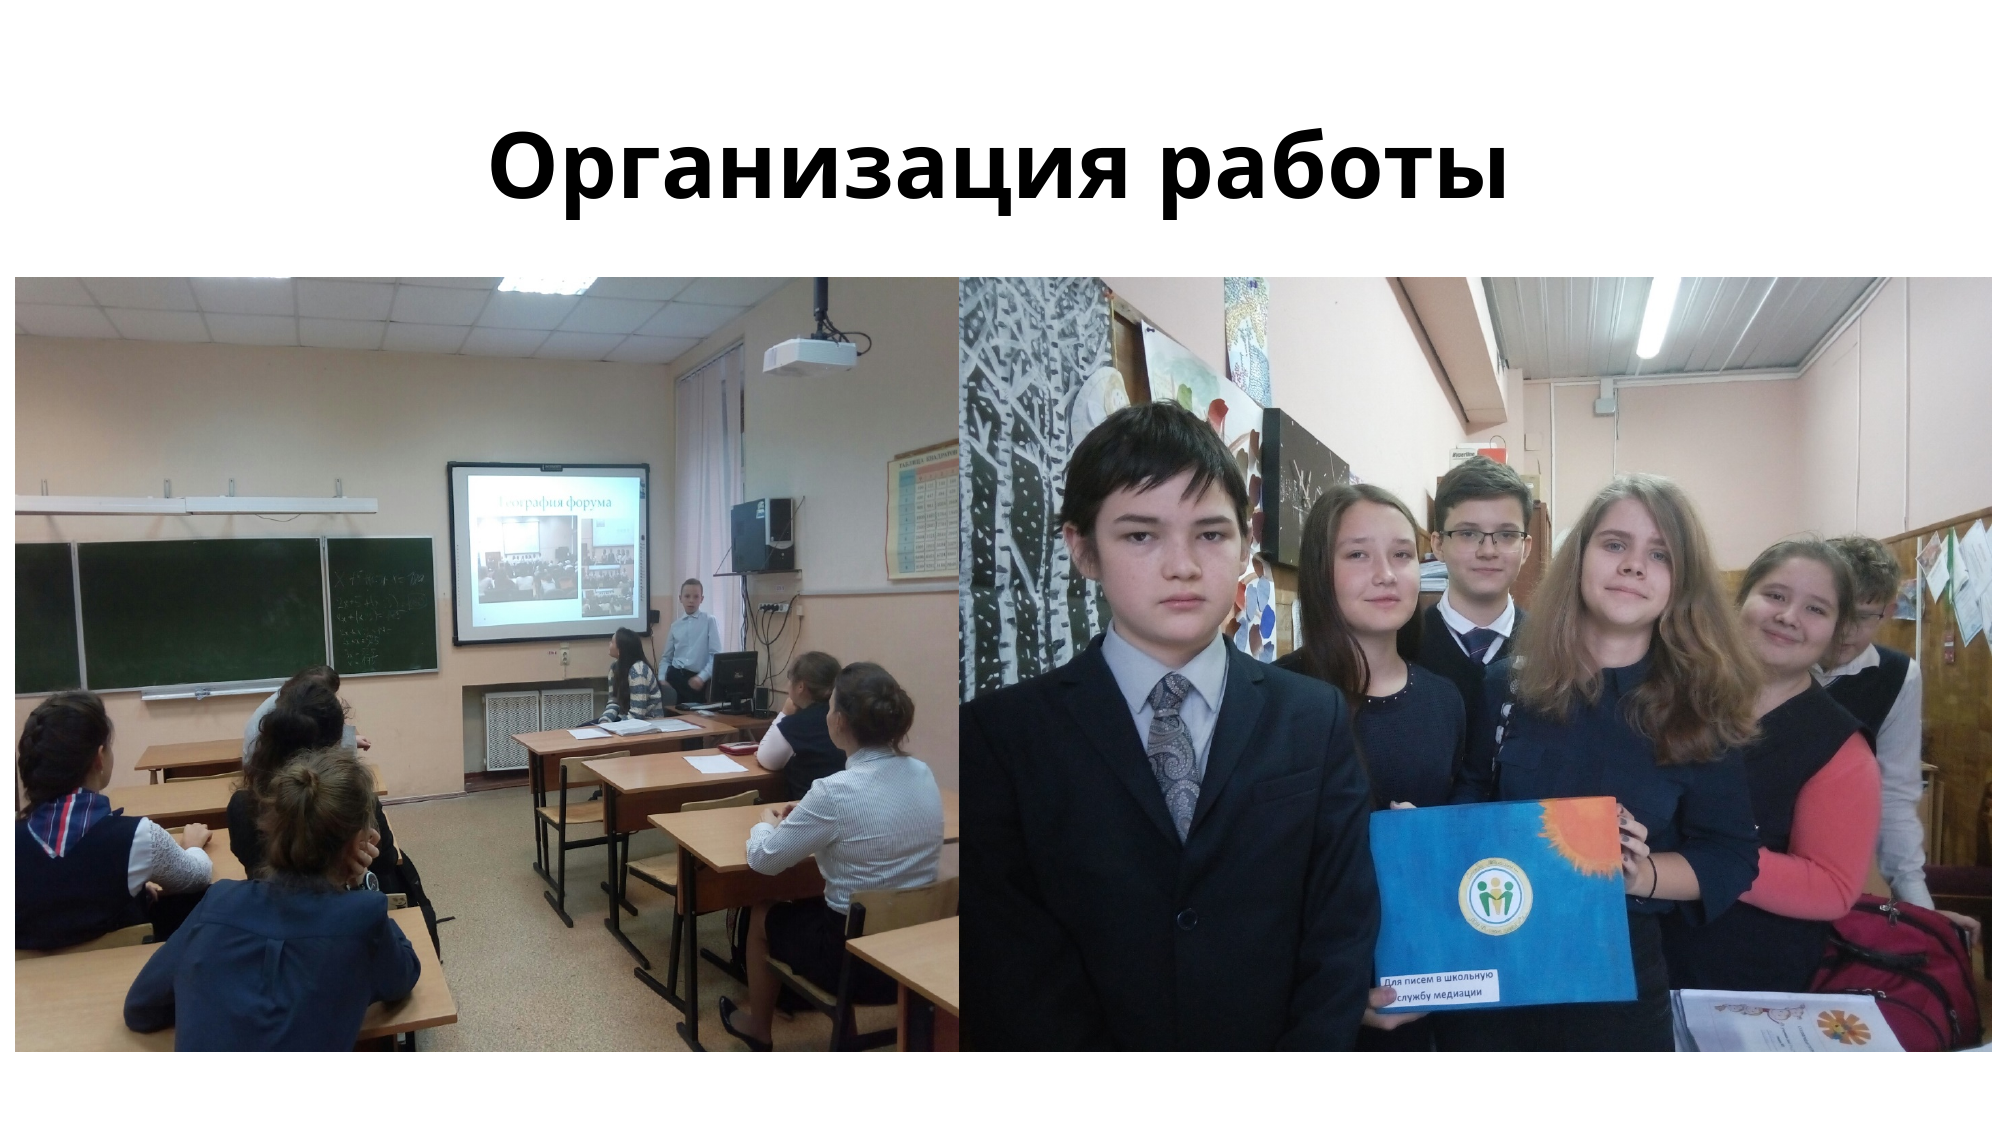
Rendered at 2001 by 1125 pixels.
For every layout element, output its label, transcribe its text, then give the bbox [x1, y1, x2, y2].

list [15, 277, 959, 1052]
title Организация работы [137, 59, 1863, 277]
picture [959, 277, 1992, 1052]
